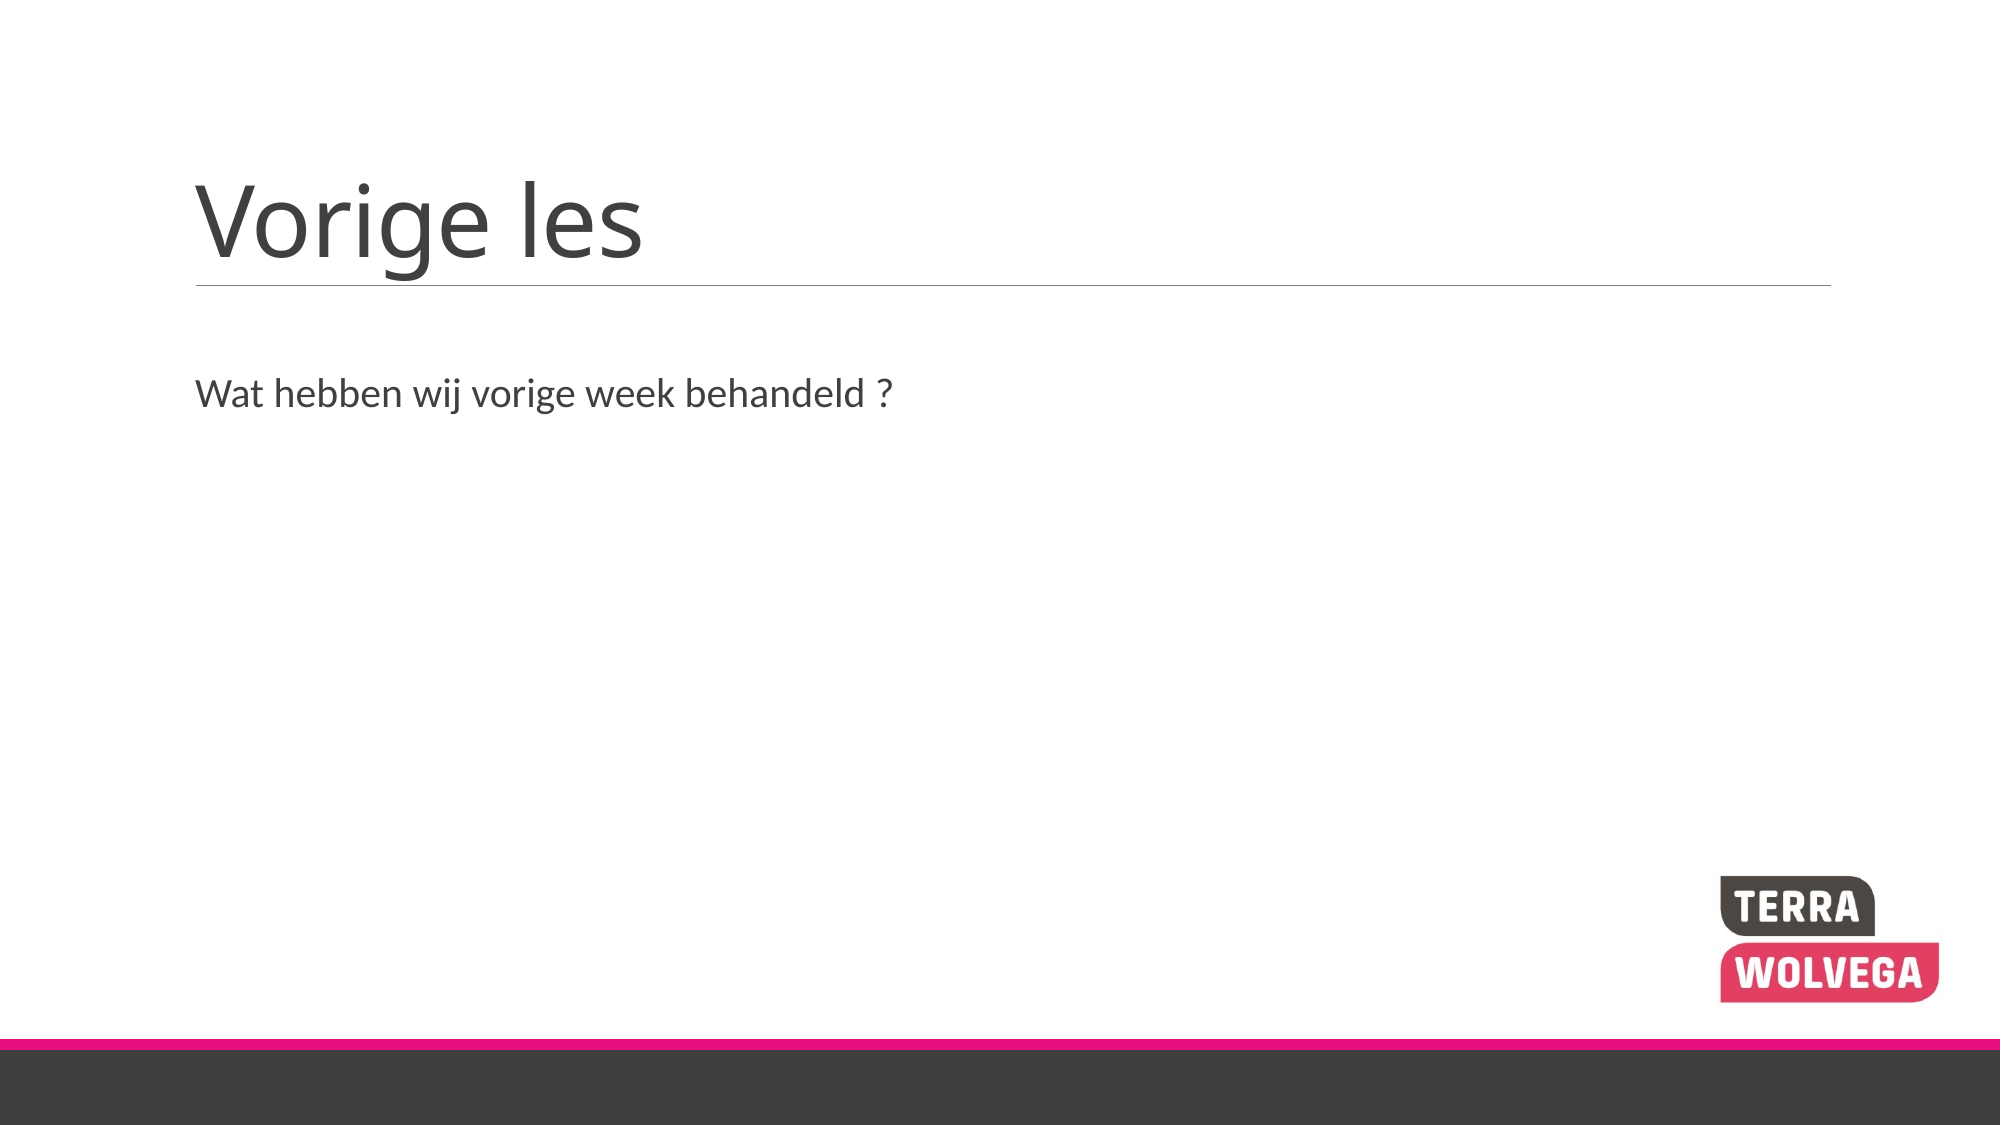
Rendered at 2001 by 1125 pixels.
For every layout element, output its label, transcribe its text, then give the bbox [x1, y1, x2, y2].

picture [1715, 867, 1945, 1013]
list Wat hebben wij vorige week behandeld ? [180, 364, 1830, 624]
title Vorige les [180, 47, 1830, 285]
